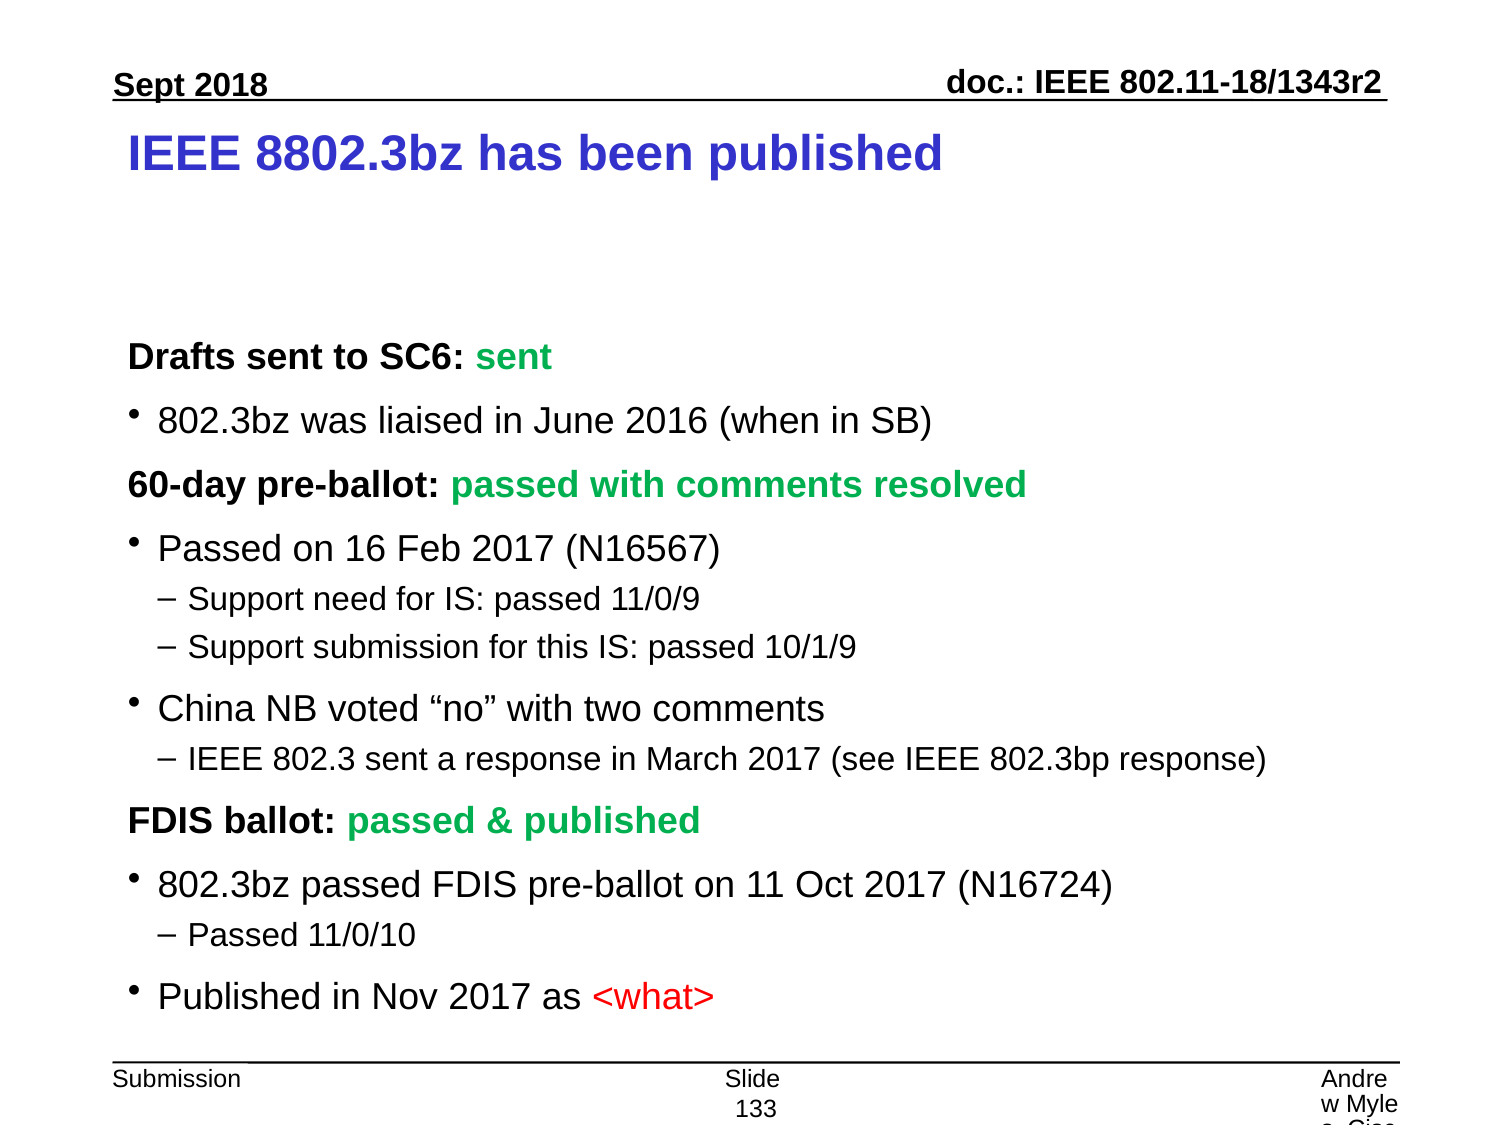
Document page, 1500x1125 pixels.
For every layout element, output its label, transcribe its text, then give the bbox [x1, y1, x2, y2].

list Drafts sent to SC6: sent 802.3bz was liaised in June 2016 (when in SB) 60-day pre-ballot: passed with comments resolved Passed on 16 Feb 2017 (N16567) Support need for IS: passed 11/0/9 Support submission for this IS: passed 10/1/9 China NB voted “no” with two comments IEEE 802.3 sent a response in March 2017 (see IEEE 802.3bp response) FDIS ballot: passed & published 802.3bz passed FDIS pre-ballot on 11 Oct 2017 (N16724) Passed 11/0/10 Published in Nov 2017 as <what> [112, 324, 1388, 1000]
slide_number Slide 133 [709, 1061, 803, 1093]
footer Andrew Myles, Cisco [1320, 1061, 1402, 1093]
title IEEE 8802.3bz has been published [112, 112, 1388, 288]
